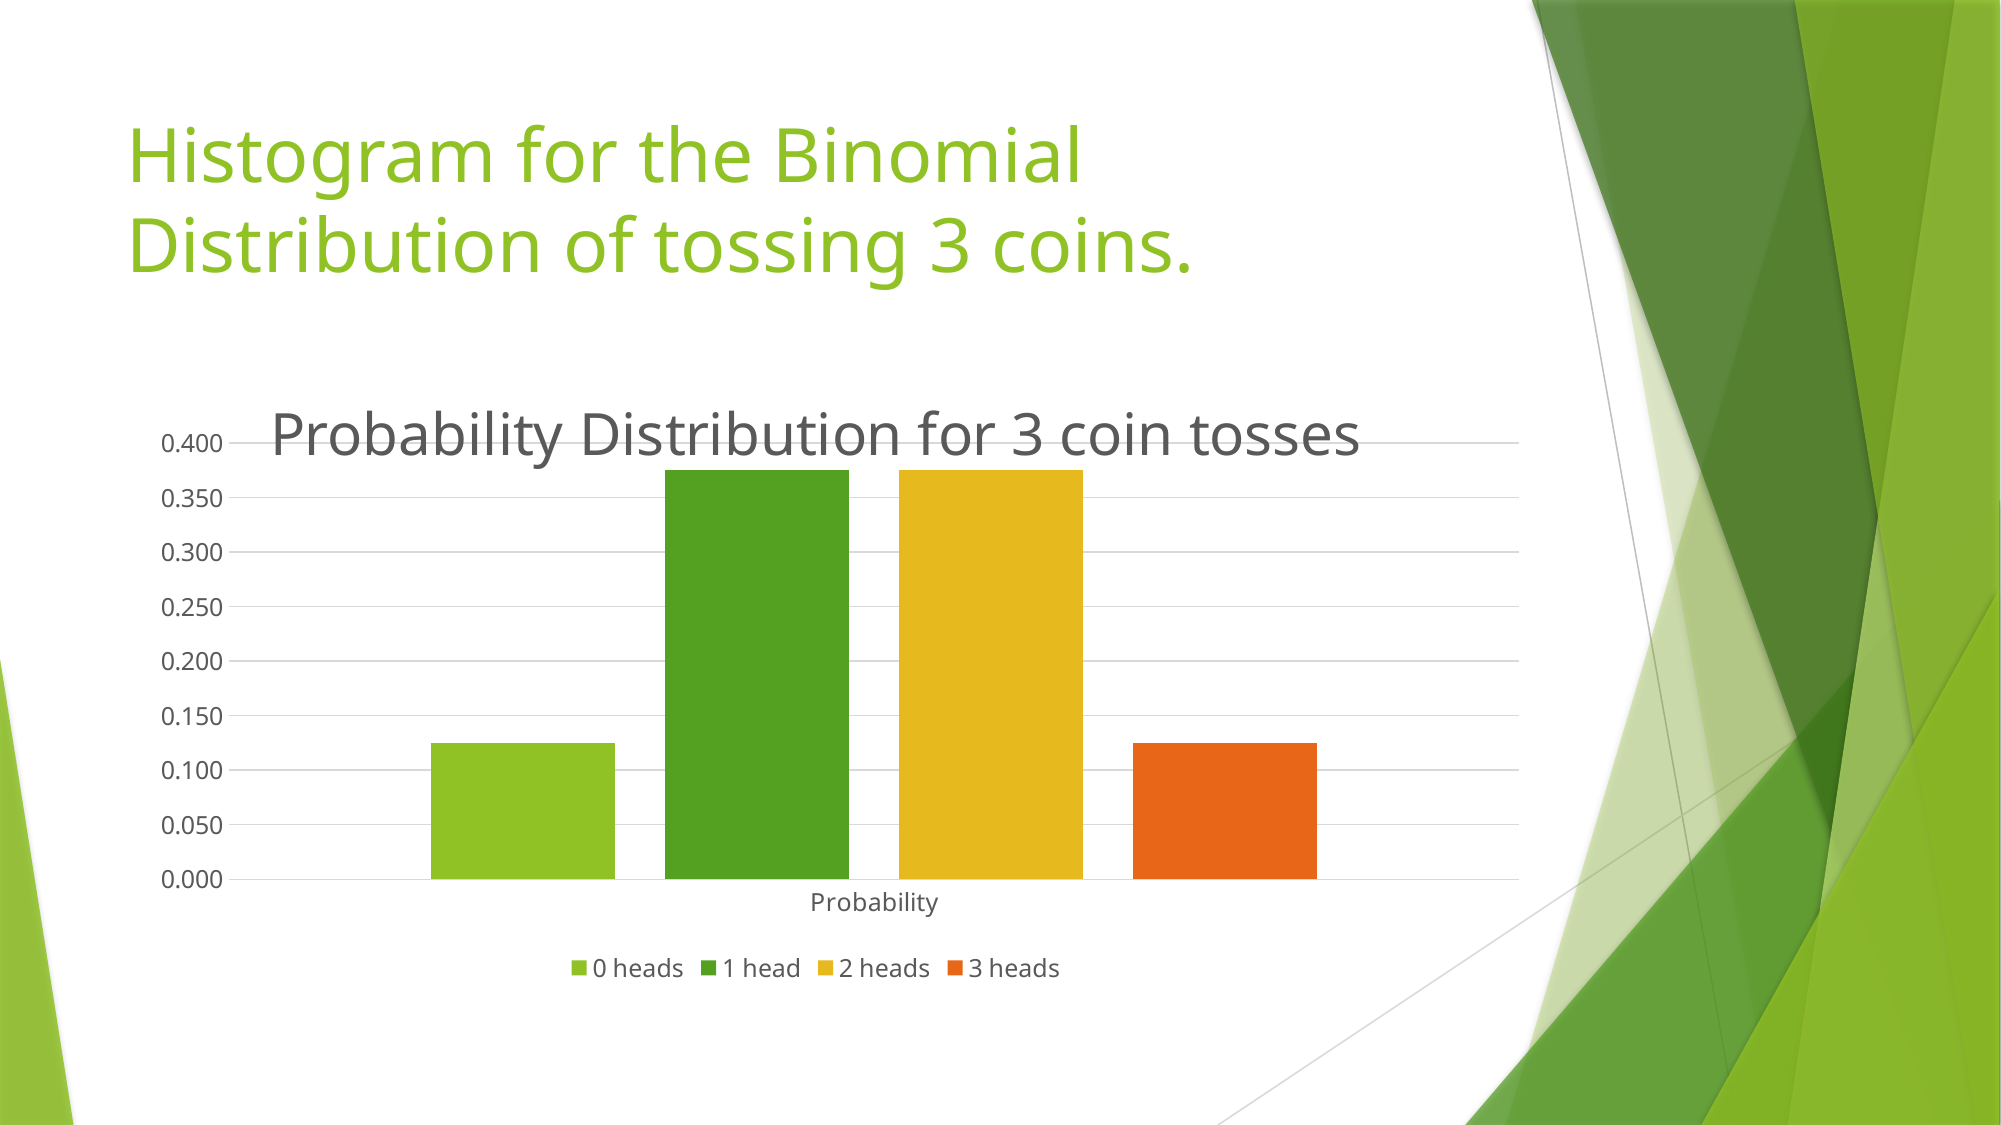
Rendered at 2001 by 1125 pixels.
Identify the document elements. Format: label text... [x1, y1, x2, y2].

title Histogram for the Binomial Distribution of tossing 3 coins. [111, 99, 1522, 317]
chart [110, 353, 1522, 992]
